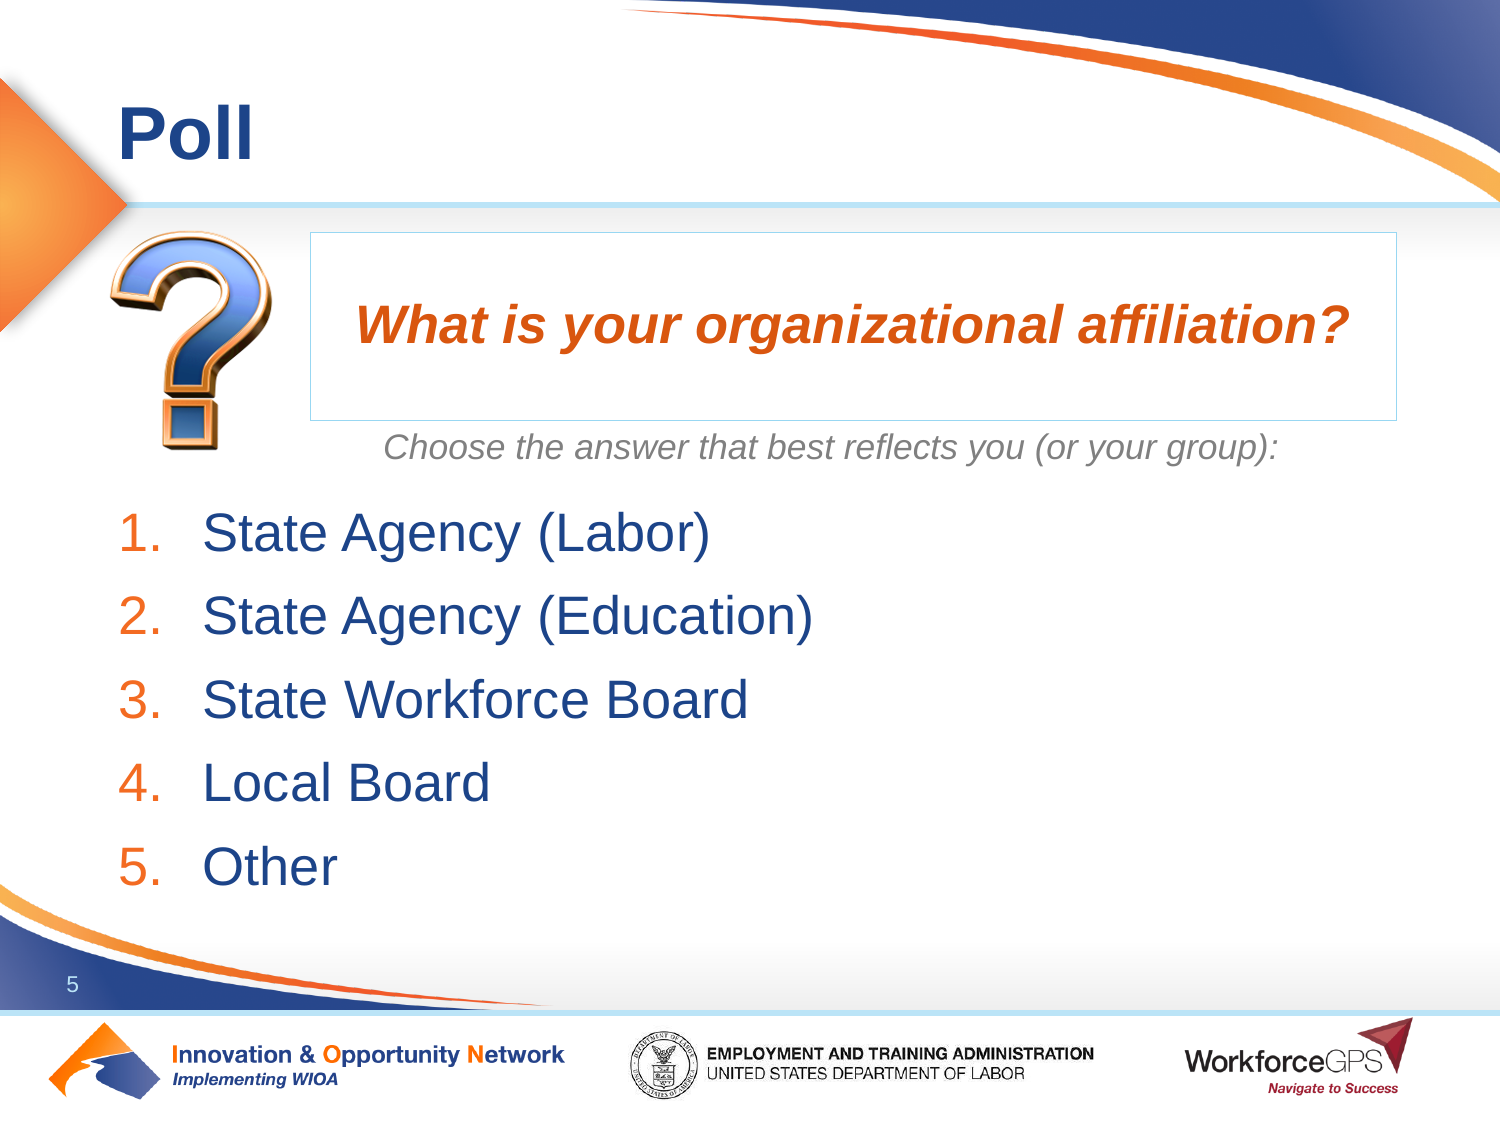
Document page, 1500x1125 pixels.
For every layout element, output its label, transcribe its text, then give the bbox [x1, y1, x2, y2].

picture [1182, 1016, 1415, 1096]
picture [103, 222, 281, 459]
picture [628, 1025, 1097, 1101]
picture [39, 1016, 576, 1107]
picture [0, 882, 573, 1010]
picture [589, 0, 1500, 202]
list What is your organizational affiliation? [310, 232, 1397, 421]
list State Agency (Labor) State Agency (Education) State Workforce Board Local Board Other [103, 496, 1397, 998]
